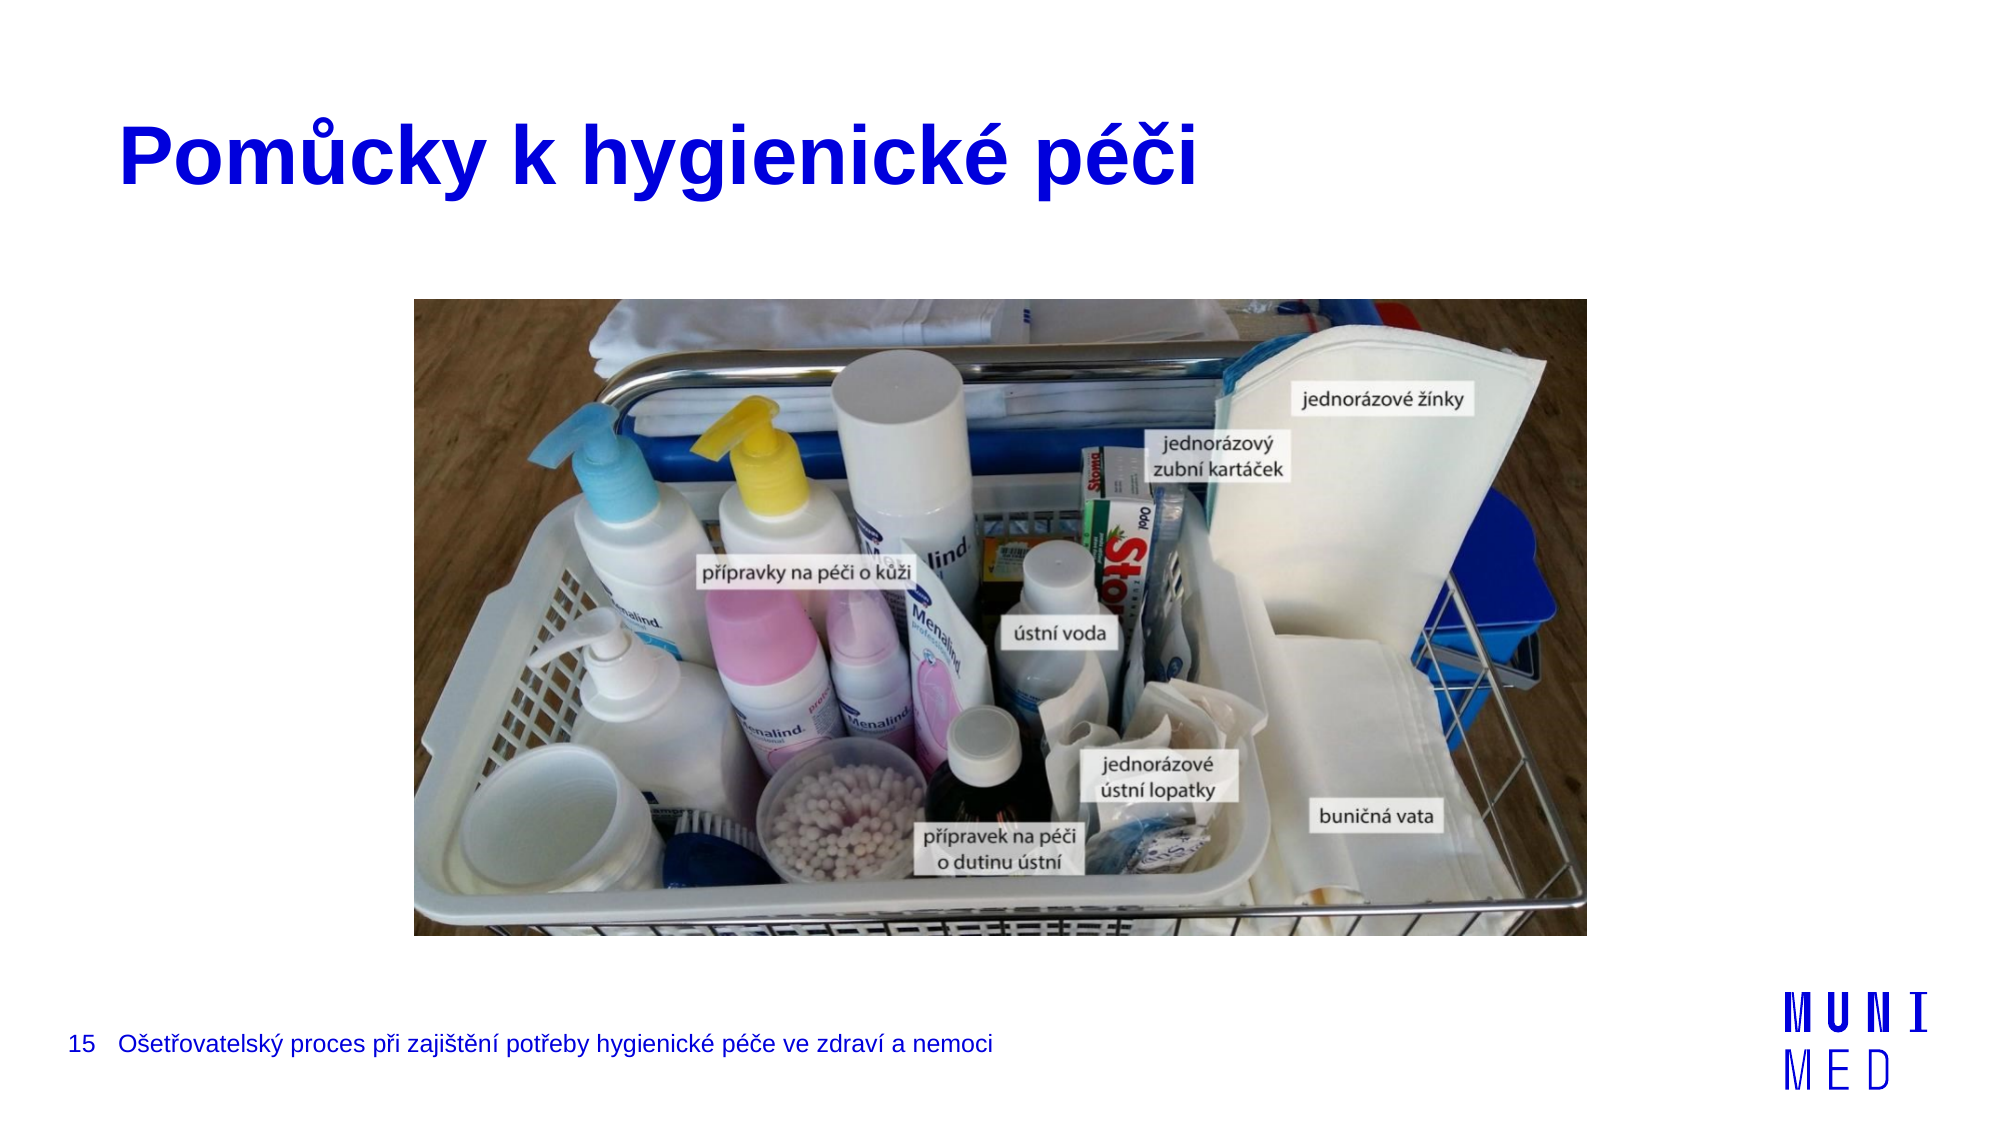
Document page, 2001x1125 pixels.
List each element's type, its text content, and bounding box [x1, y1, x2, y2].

slide_number 15 [67, 1021, 110, 1063]
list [413, 298, 1587, 936]
footer Ošetřovatelský proces při zajištění potřeby hygienické péče ve zdraví a nemoci [118, 1021, 1418, 1063]
title Pomůcky k hygienické péči [118, 118, 1883, 193]
